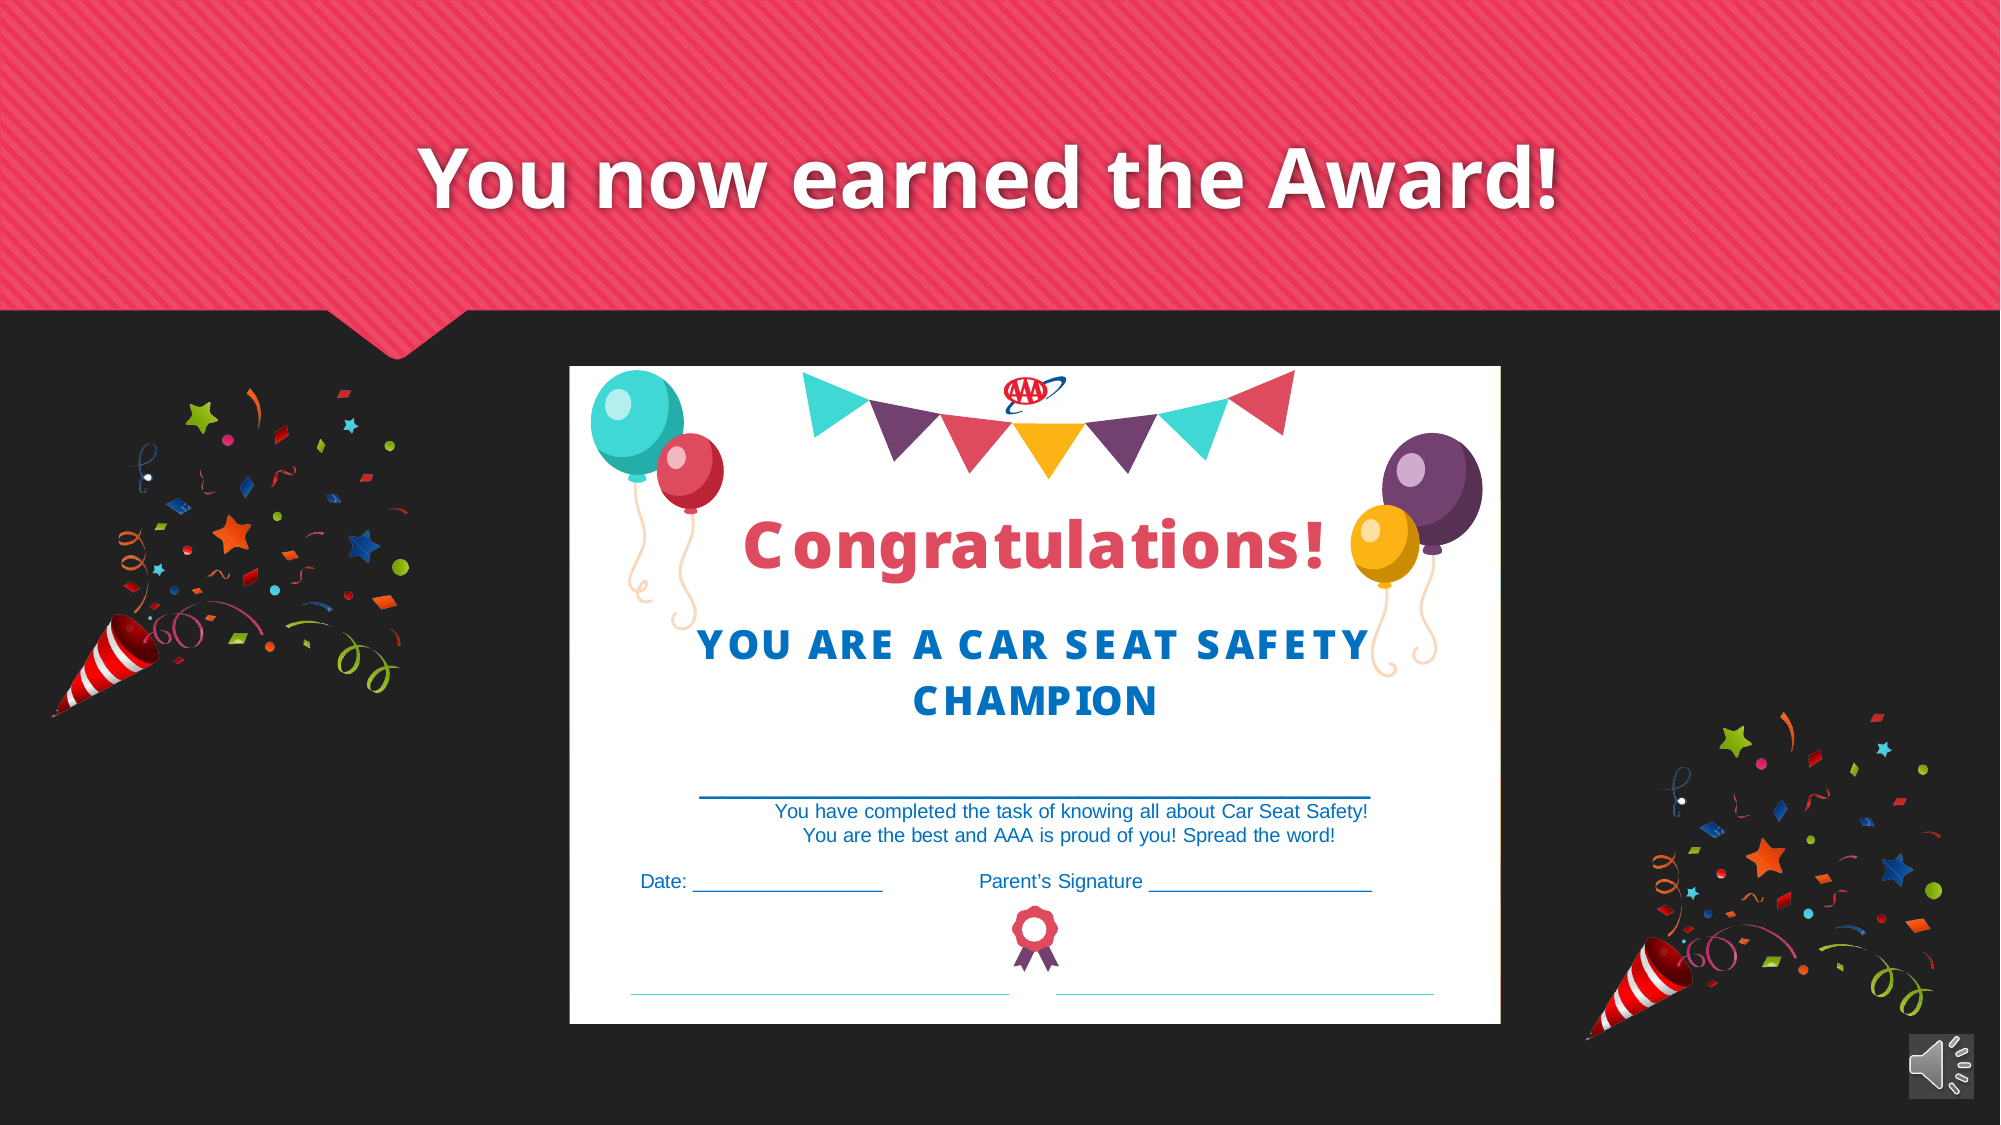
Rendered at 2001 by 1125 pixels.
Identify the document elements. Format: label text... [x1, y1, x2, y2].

picture [1567, 666, 2000, 1101]
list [569, 366, 1501, 1025]
title You now earned the Award! [132, 73, 1868, 233]
picture [34, 343, 474, 729]
